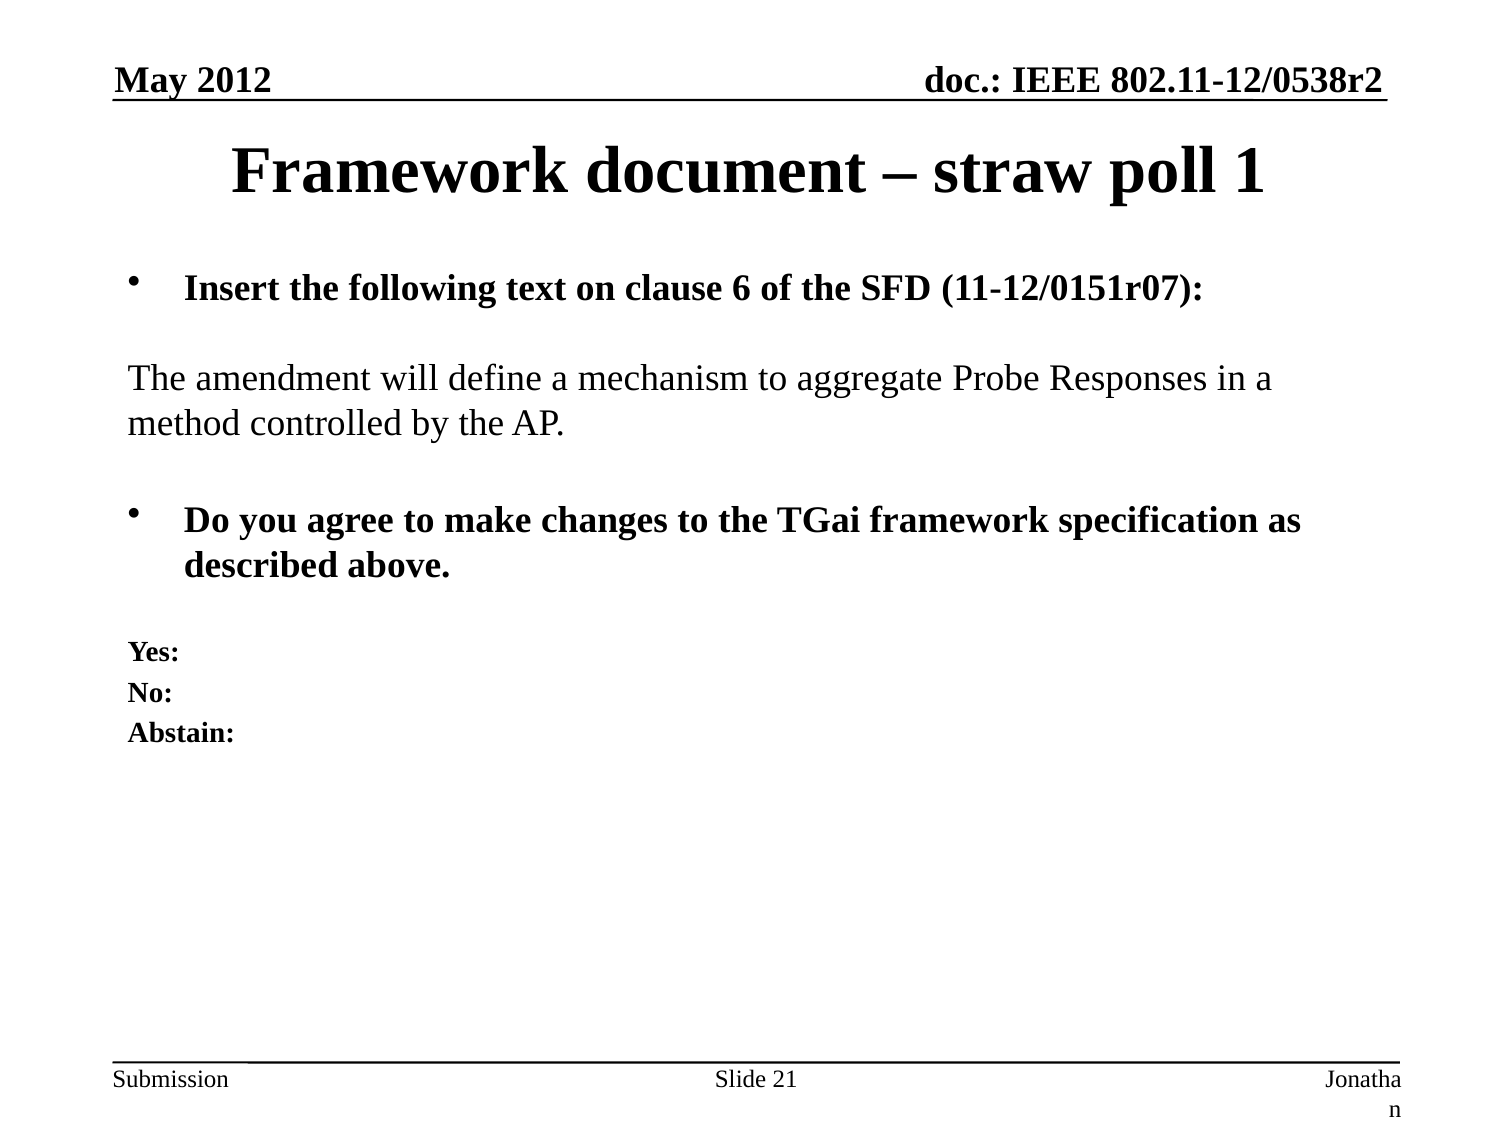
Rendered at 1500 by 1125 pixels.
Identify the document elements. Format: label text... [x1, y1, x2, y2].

slide_number Slide 21 [712, 1062, 800, 1093]
footer Jonathan Segev (Intel) [1325, 1062, 1402, 1093]
list Insert the following text on clause 6 of the SFD (11-12/0151r07): The amendment will define a mechanism to aggregate Probe Responses in a method controlled by the AP. Do you agree to make changes to the TGai framework specification as described above. Yes: No: Abstain: [112, 255, 1388, 1000]
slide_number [114, 54, 274, 100]
title Framework document – straw poll 1 [112, 112, 1388, 220]
